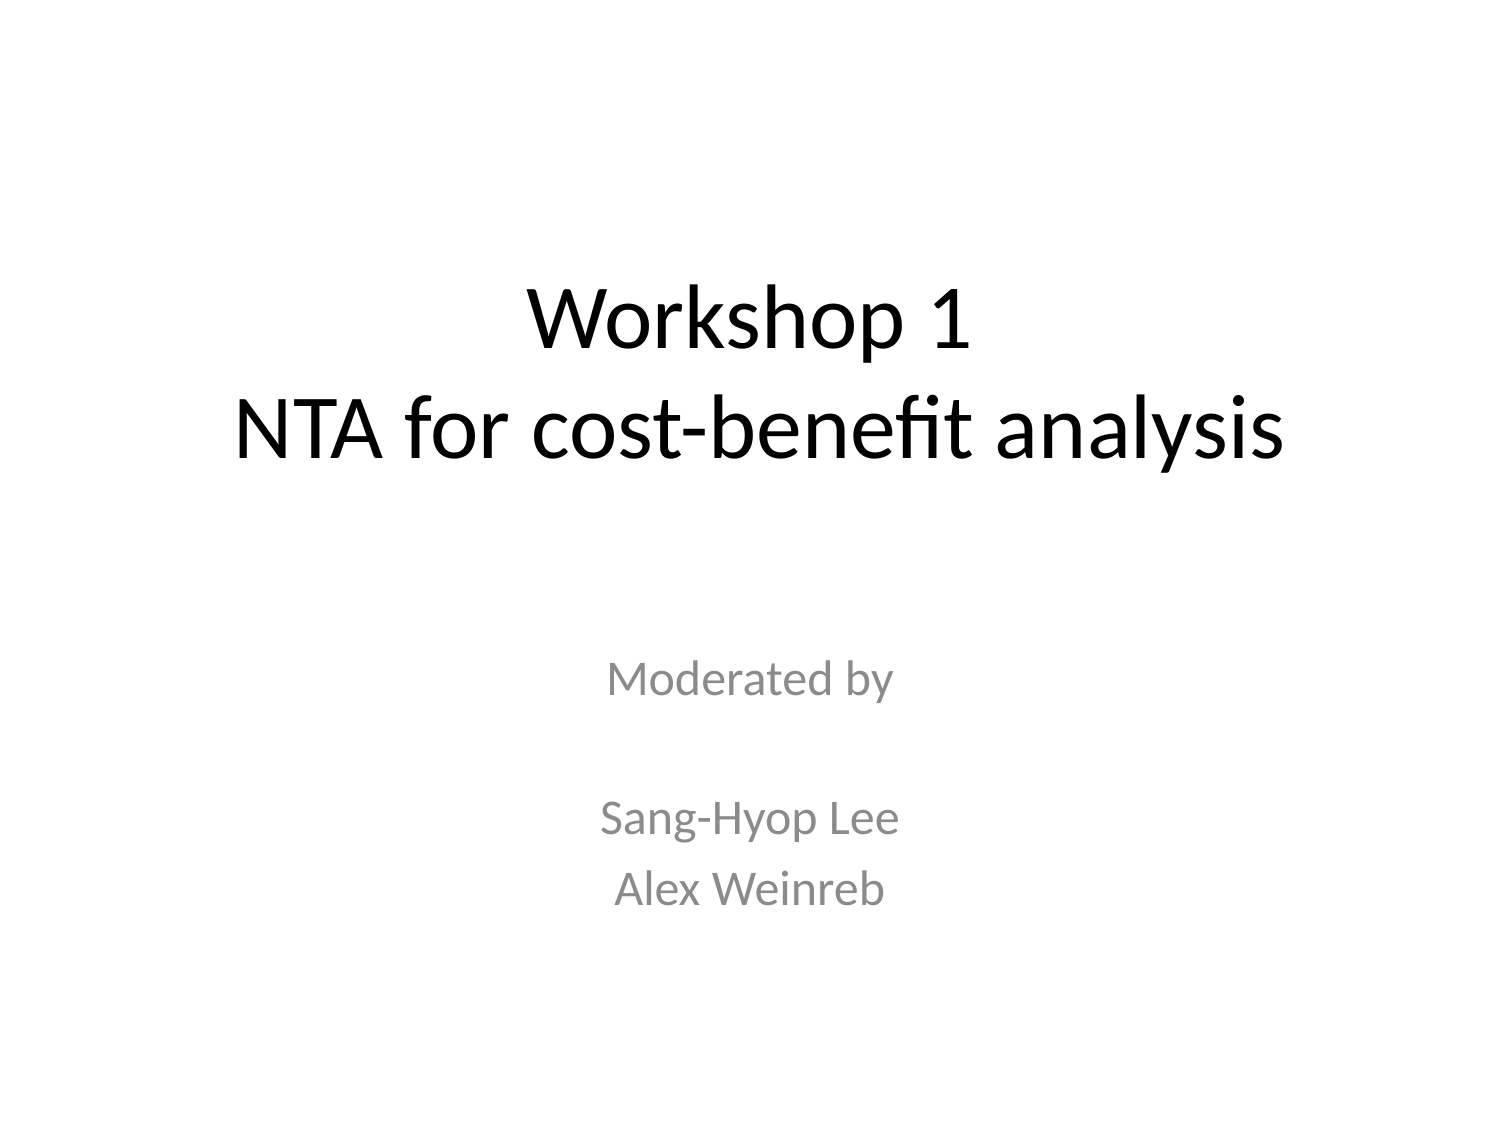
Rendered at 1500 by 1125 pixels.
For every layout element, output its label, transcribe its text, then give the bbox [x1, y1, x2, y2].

subtitle Moderated by Sang-Hyop Lee Alex Weinreb [225, 637, 1275, 925]
title Workshop 1 NTA for cost-benefit analysis [112, 246, 1388, 488]
